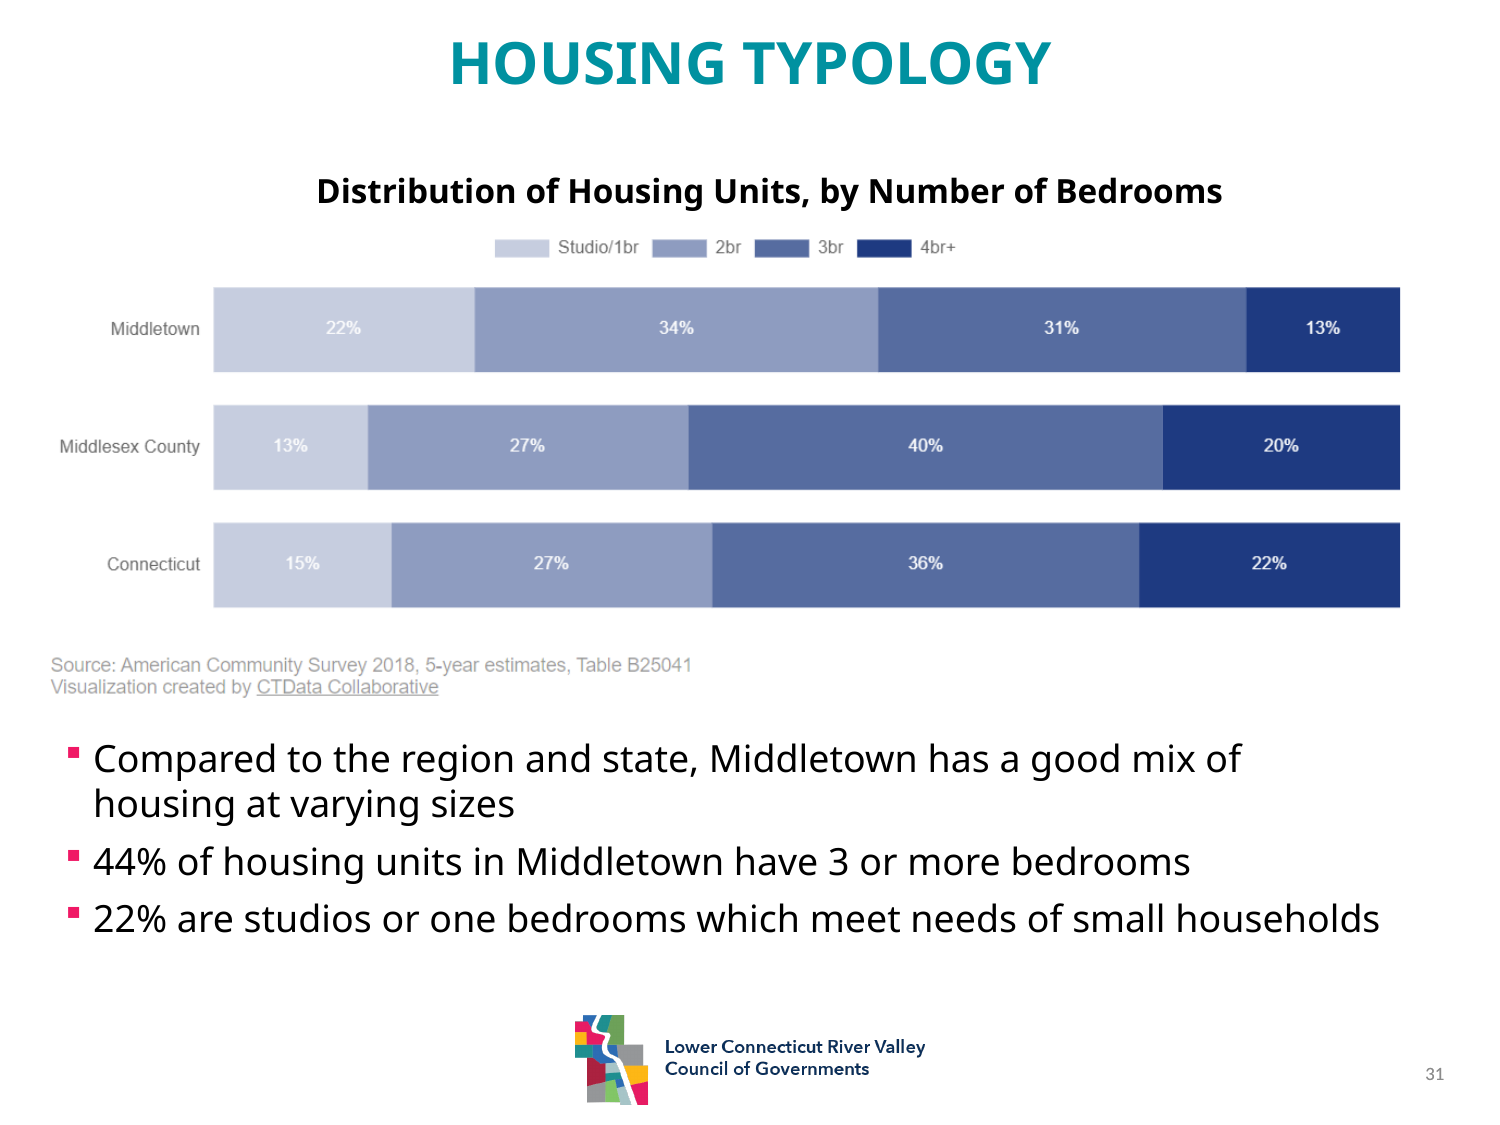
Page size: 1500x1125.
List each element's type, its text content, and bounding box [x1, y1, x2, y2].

picture [0, 213, 1423, 711]
text_box Distribution of Housing Units, by Number of Bedrooms [301, 162, 1239, 213]
picture [575, 1015, 925, 1105]
list Housing Typology [102, 0, 1398, 135]
slide_number 31 [1125, 1042, 1460, 1103]
list Compared to the region and state, Middletown has a good mix of housing at varying sizes 44% of housing units in Middletown have 3 or more bedrooms 22% are studios or one bedrooms which meet needs of small households [50, 727, 1399, 991]
